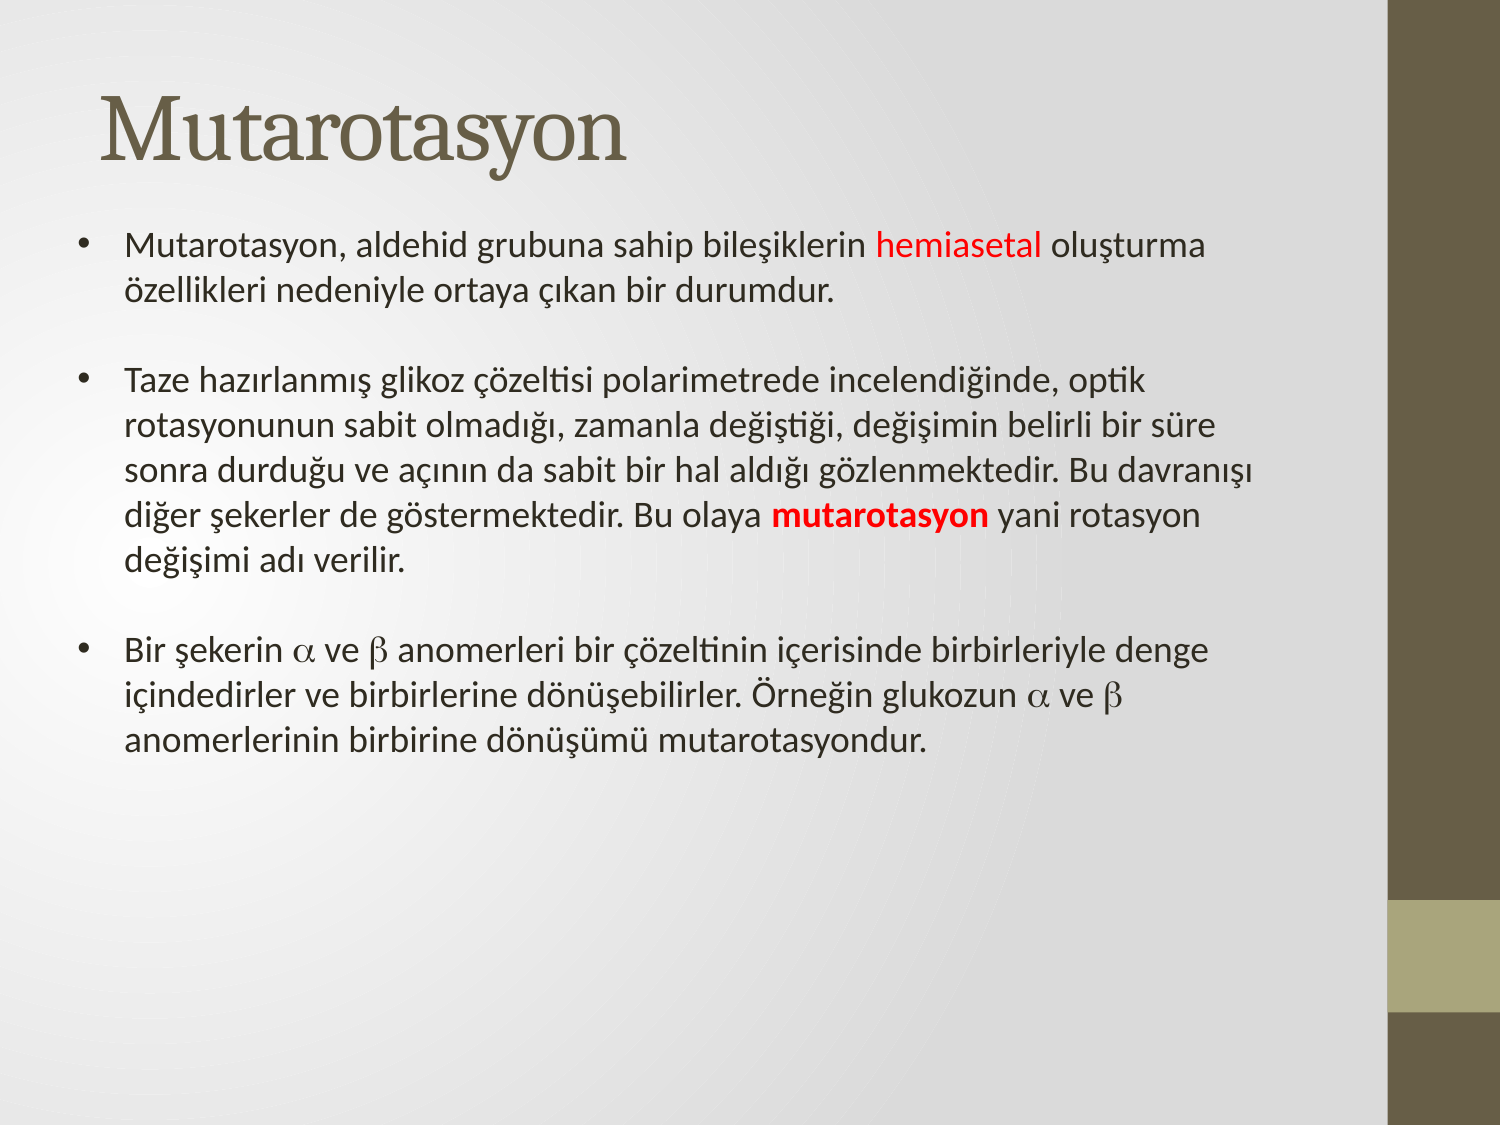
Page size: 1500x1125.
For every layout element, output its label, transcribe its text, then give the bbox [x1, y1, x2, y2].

title Mutarotasyon [24, 24, 1375, 220]
text_box Mutarotasyon, aldehid grubuna sahip bileşiklerin hemiasetal oluşturma özellikleri nedeniyle ortaya çıkan bir durumdur. Taze hazırlanmış glikoz çözeltisi polarimetrede incelendiğinde, optik rotasyonunun sabit olmadığı, zamanla değiştiği, değişimin belirli bir süre sonra durduğu ve açının da sabit bir hal aldığı gözlenmektedir. Bu davranışı diğer şekerler de göstermektedir. Bu olaya mutarotasyon yani rotasyon değişimi adı verilir. Bir şekerin  ve  anomerleri bir çözeltinin içerisinde birbirleriyle denge içindedirler ve birbirlerine dönüşebilirler. Örneğin glukozun  ve  anomerlerinin birbirine dönüşümü mutarotasyondur. [62, 212, 1288, 768]
